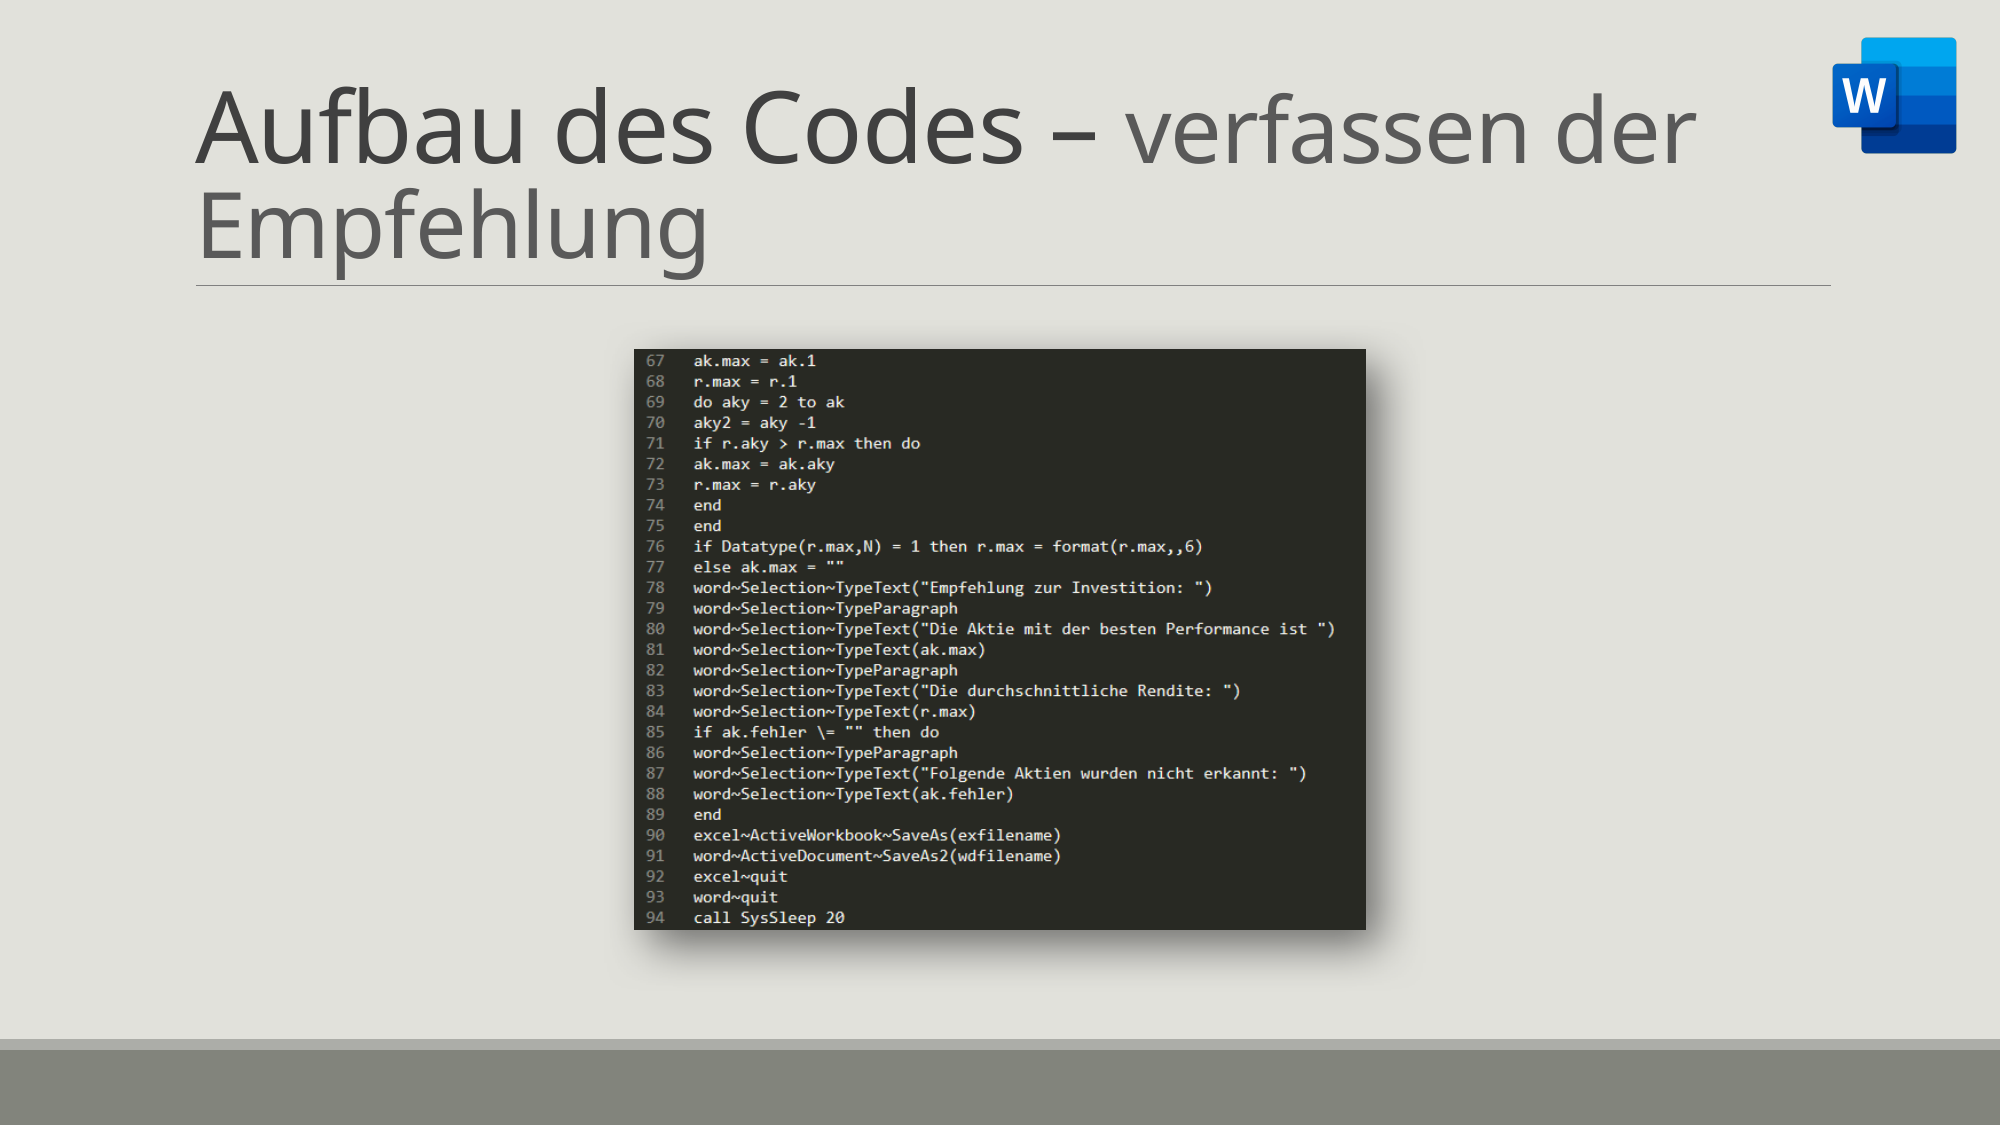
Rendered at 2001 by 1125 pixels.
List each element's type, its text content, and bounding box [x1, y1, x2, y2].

picture [634, 349, 1366, 931]
picture [1788, 36, 2000, 157]
title Aufbau des Codes – verfassen der Empfehlung [180, 47, 1830, 285]
